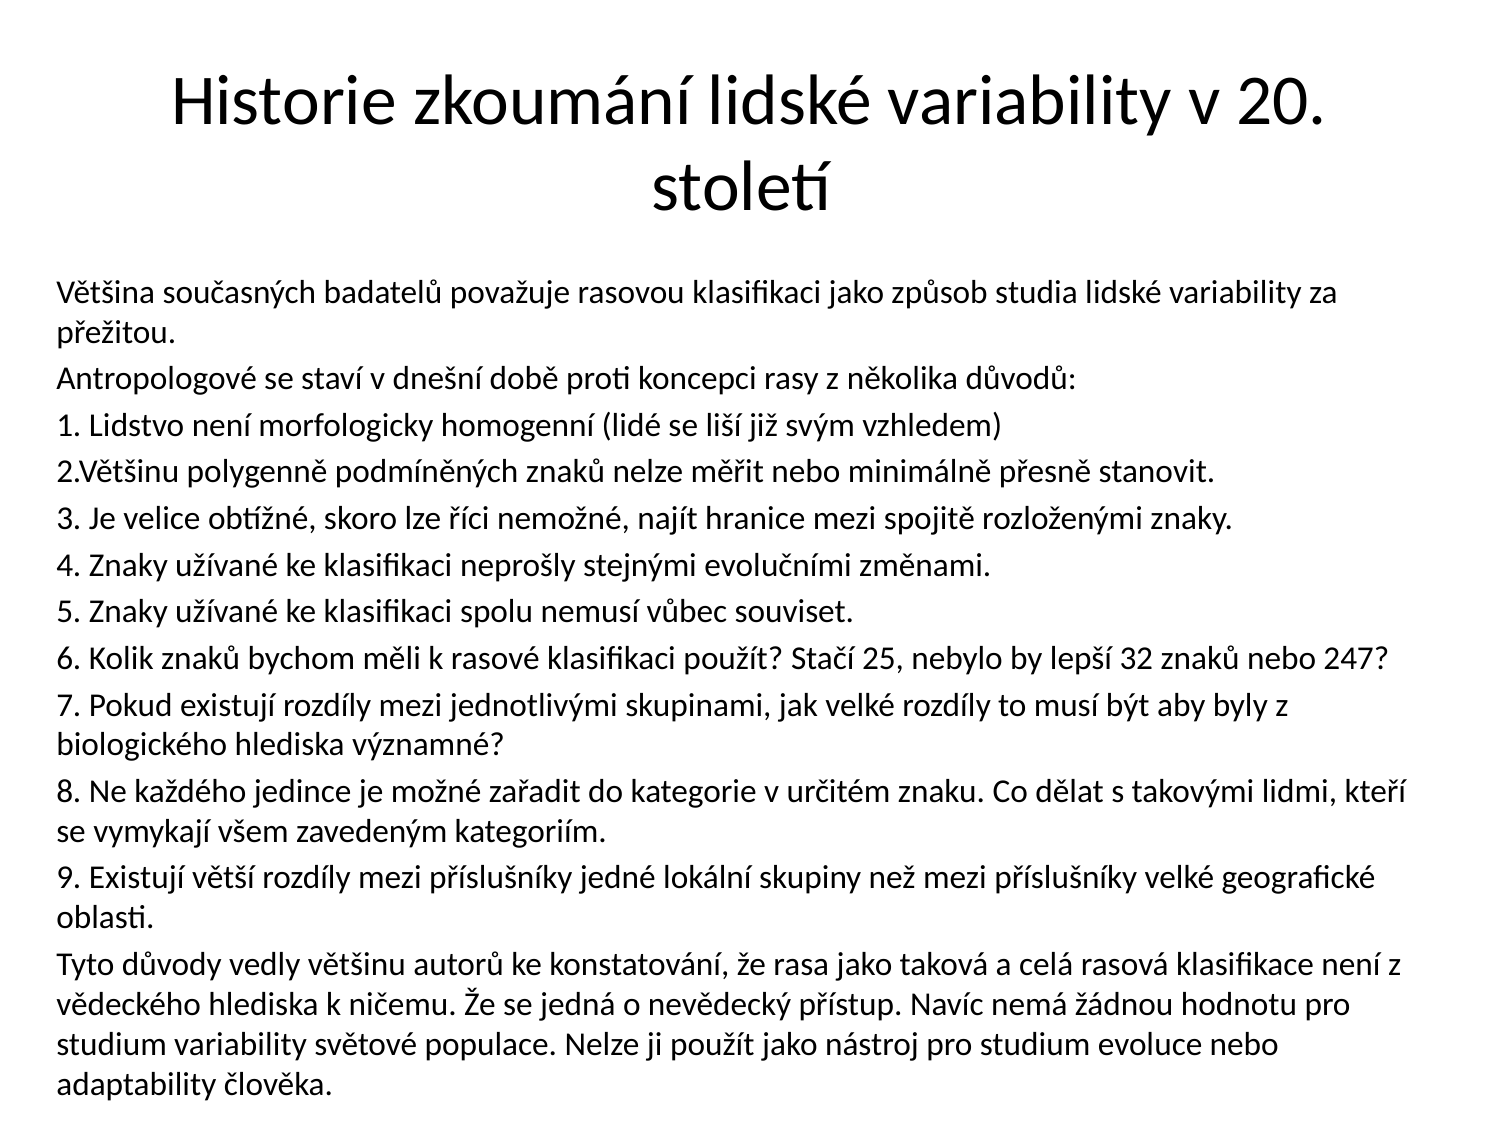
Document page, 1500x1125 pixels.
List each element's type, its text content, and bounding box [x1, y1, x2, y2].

list Většina současných badatelů považuje rasovou klasifikaci jako způsob studia lidské variability za přežitou. Antropologové se staví v dnešní době proti koncepci rasy z několika důvodů: 1. Lidstvo není morfologicky homogenní (lidé se liší již svým vzhledem) 2.Většinu polygenně podmíněných znaků nelze měřit nebo minimálně přesně stanovit. 3. Je velice obtížné, skoro lze říci nemožné, najít hranice mezi spojitě rozloženými znaky. 4. Znaky užívané ke klasifikaci neprošly stejnými evolučními změnami. 5. Znaky užívané ke klasifikaci spolu nemusí vůbec souviset. 6. Kolik znaků bychom měli k rasové klasifikaci použít? Stačí 25, nebylo by lepší 32 znaků nebo 247? 7. Pokud existují rozdíly mezi jednotlivými skupinami, jak velké rozdíly to musí být aby byly z biologického hlediska významné? 8. Ne každého jedince je možné zařadit do kategorie v určitém znaku. Co dělat s takovými lidmi, kteří se vymykají všem zavedeným kategoriím. 9. Existují větší rozdíly mezi příslušníky jedné lokální skupiny než mezi příslušníky velké geografické oblasti. Tyto důvody vedly většinu autorů ke konstatování, že rasa jako taková a celá rasová klasifikace není z vědeckého hlediska k ničemu. Že se jedná o nevědecký přístup. Navíc nemá žádnou hodnotu pro studium variability světové populace. Nelze ji použít jako nástroj pro studium evoluce nebo adaptability člověka. [41, 262, 1459, 1047]
title Historie zkoumání lidské variability v 20. století [75, 45, 1425, 233]
